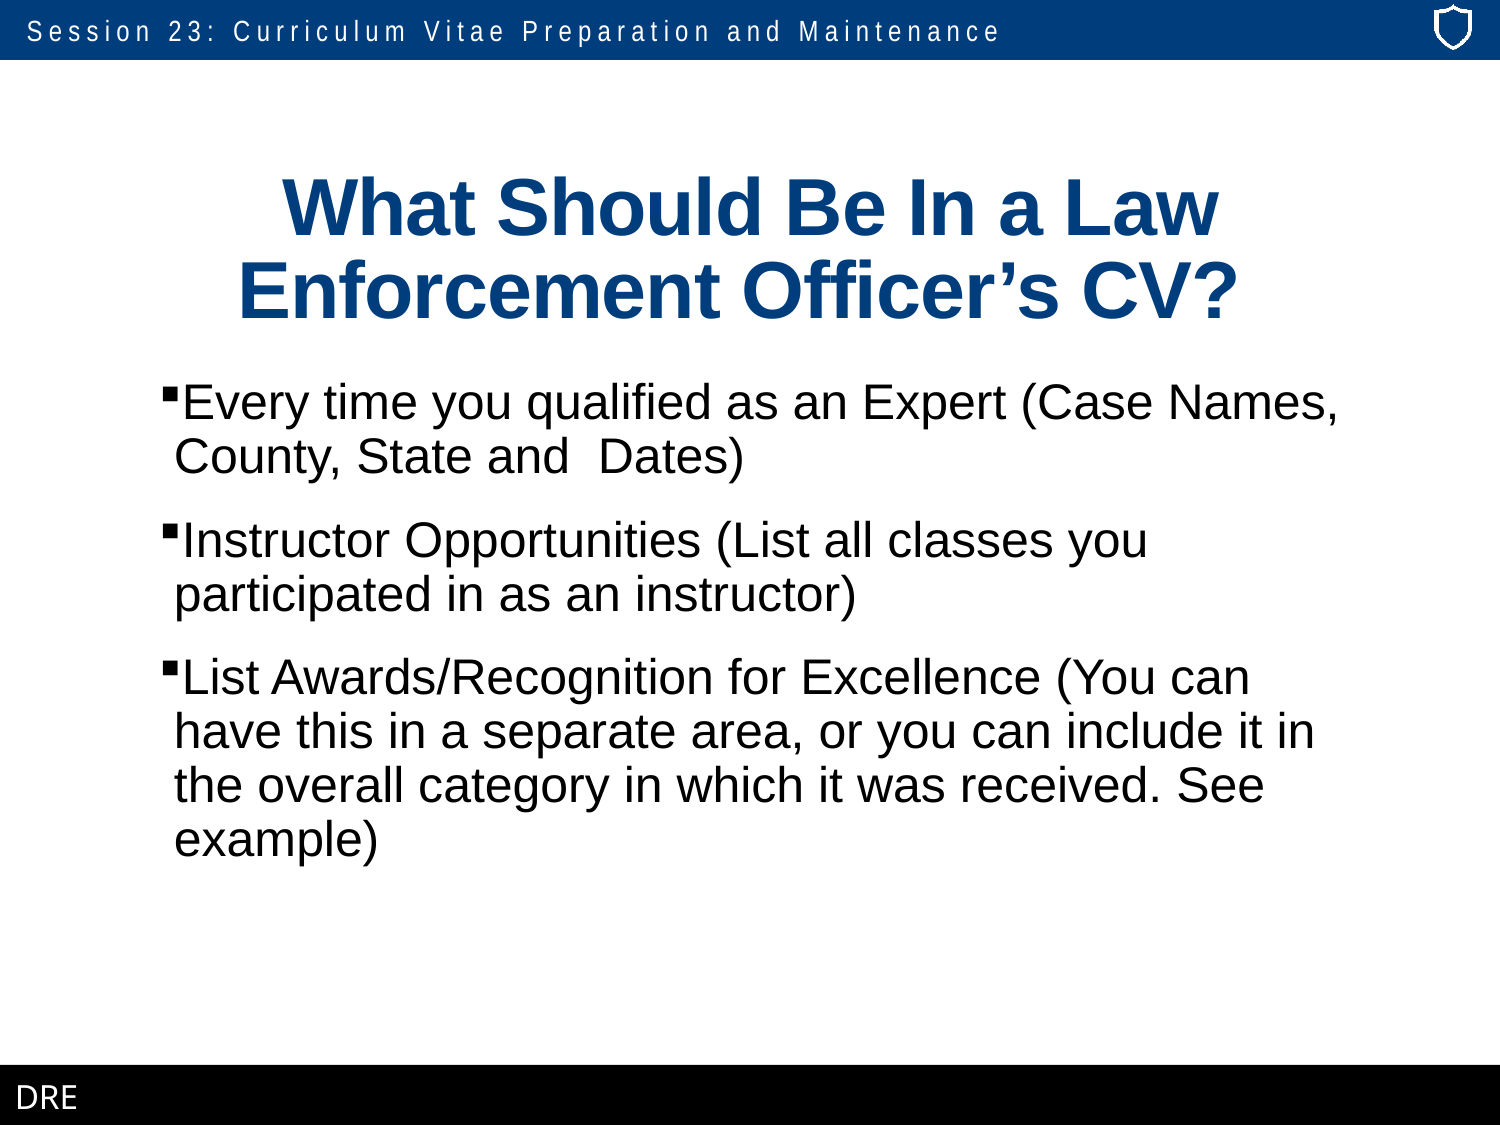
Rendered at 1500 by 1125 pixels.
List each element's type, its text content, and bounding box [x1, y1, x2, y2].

picture [1434, 4, 1472, 50]
list Every time you qualified as an Expert (Case Names, County, State and Dates) Instructor Opportunities (List all classes you participated in as an instructor) List Awards/Recognition for Excellence (You can have this in a separate area, or you can include it in the overall category in which it was received. See example) [158, 364, 1362, 963]
title What Should Be In a Law Enforcement Officer’s CV? [158, 162, 1341, 343]
